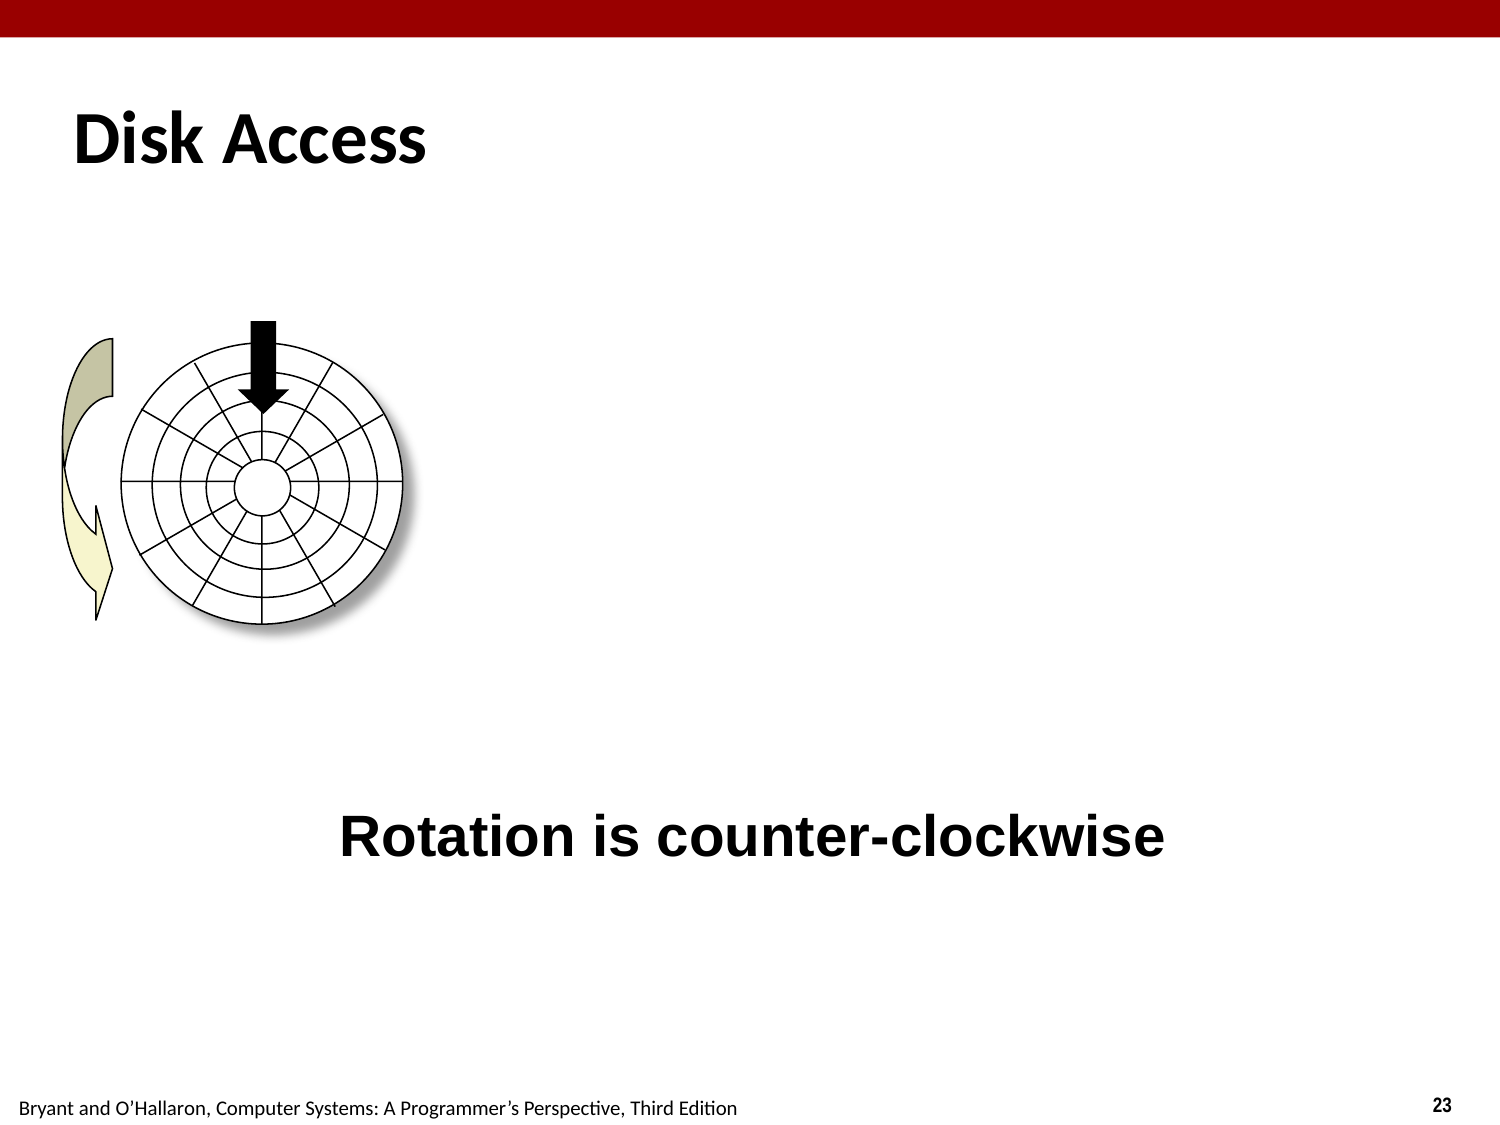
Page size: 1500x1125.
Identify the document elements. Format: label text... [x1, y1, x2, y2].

title Disk Access [58, 71, 1305, 197]
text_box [120, 342, 405, 626]
text_box [251, 321, 276, 341]
text_box Rotation is counter-clockwise [324, 737, 1213, 875]
text_box [62, 338, 113, 621]
